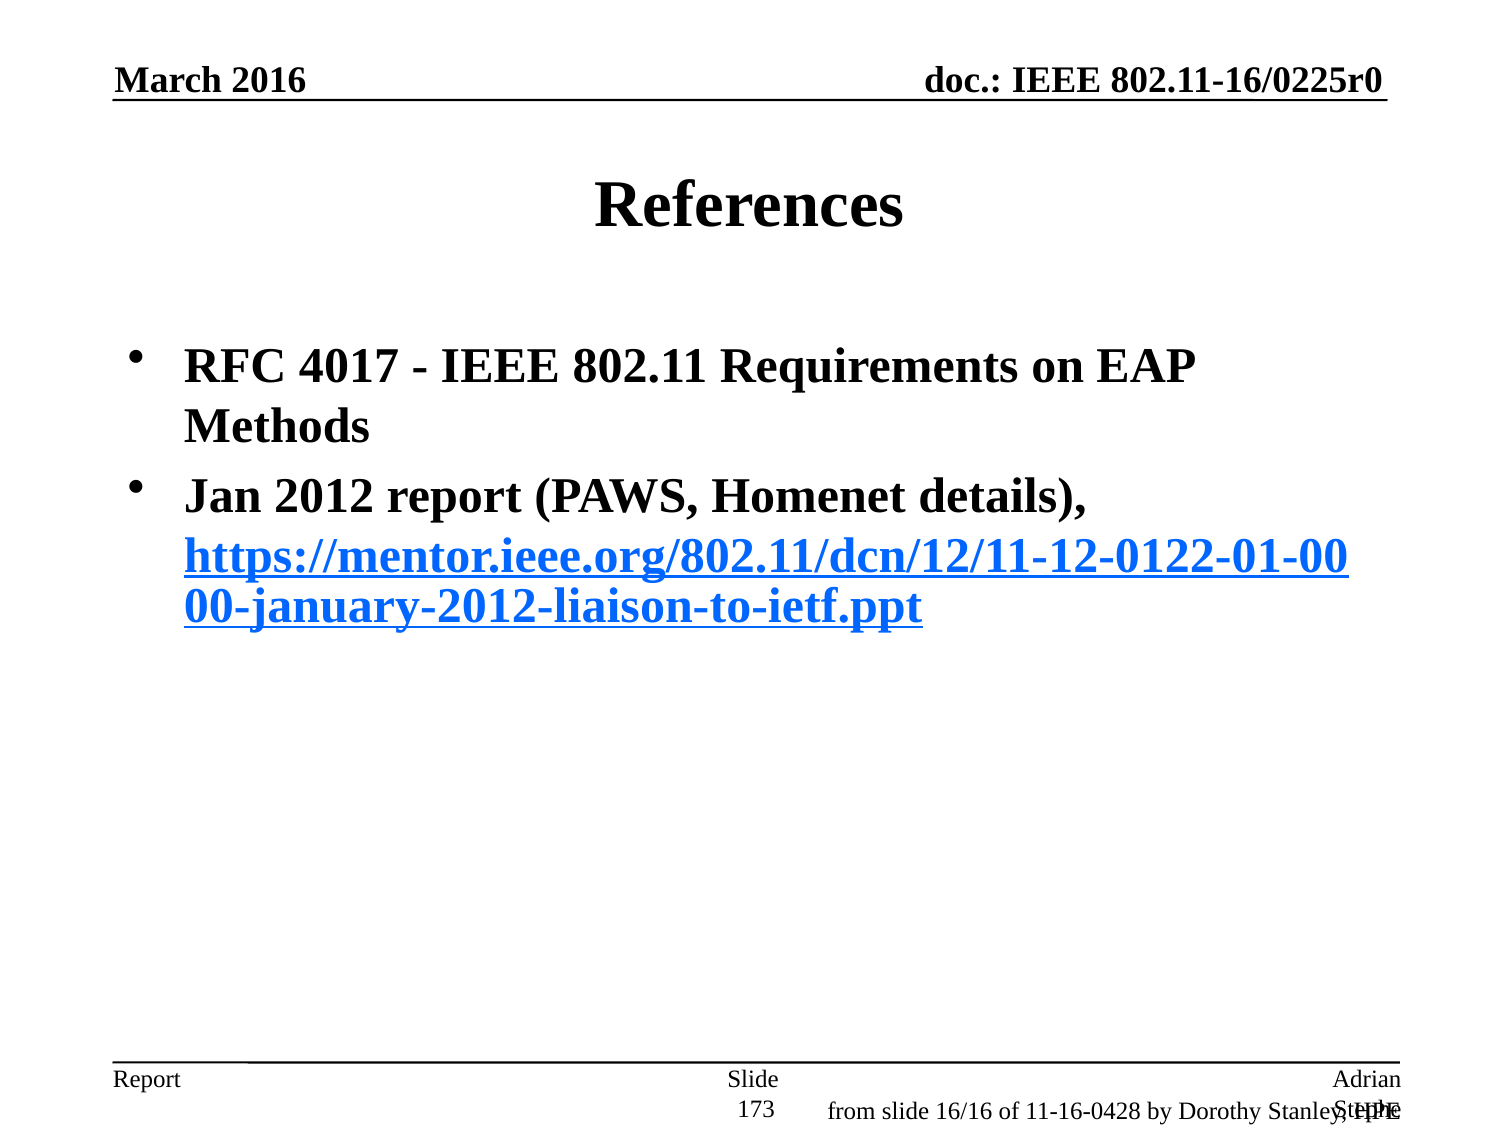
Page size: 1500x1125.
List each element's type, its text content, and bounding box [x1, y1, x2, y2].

list RFC 4017 - IEEE 802.11 Requirements on EAP Methods Jan 2012 report (PAWS, Homenet details), https://mentor.ieee.org/802.11/dcn/12/11-12-0122-01-0000-january-2012-liaison-to-ietf.ppt [112, 324, 1388, 1000]
slide_number Slide 173 [711, 1061, 801, 1087]
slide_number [114, 54, 374, 101]
text_box from slide 16/16 of 11-16-0428 by Dorothy Stanley, HPE [343, 1087, 1417, 1125]
title References [112, 112, 1388, 288]
footer Adrian Stephens, Intel Corporation [1324, 1061, 1402, 1087]
